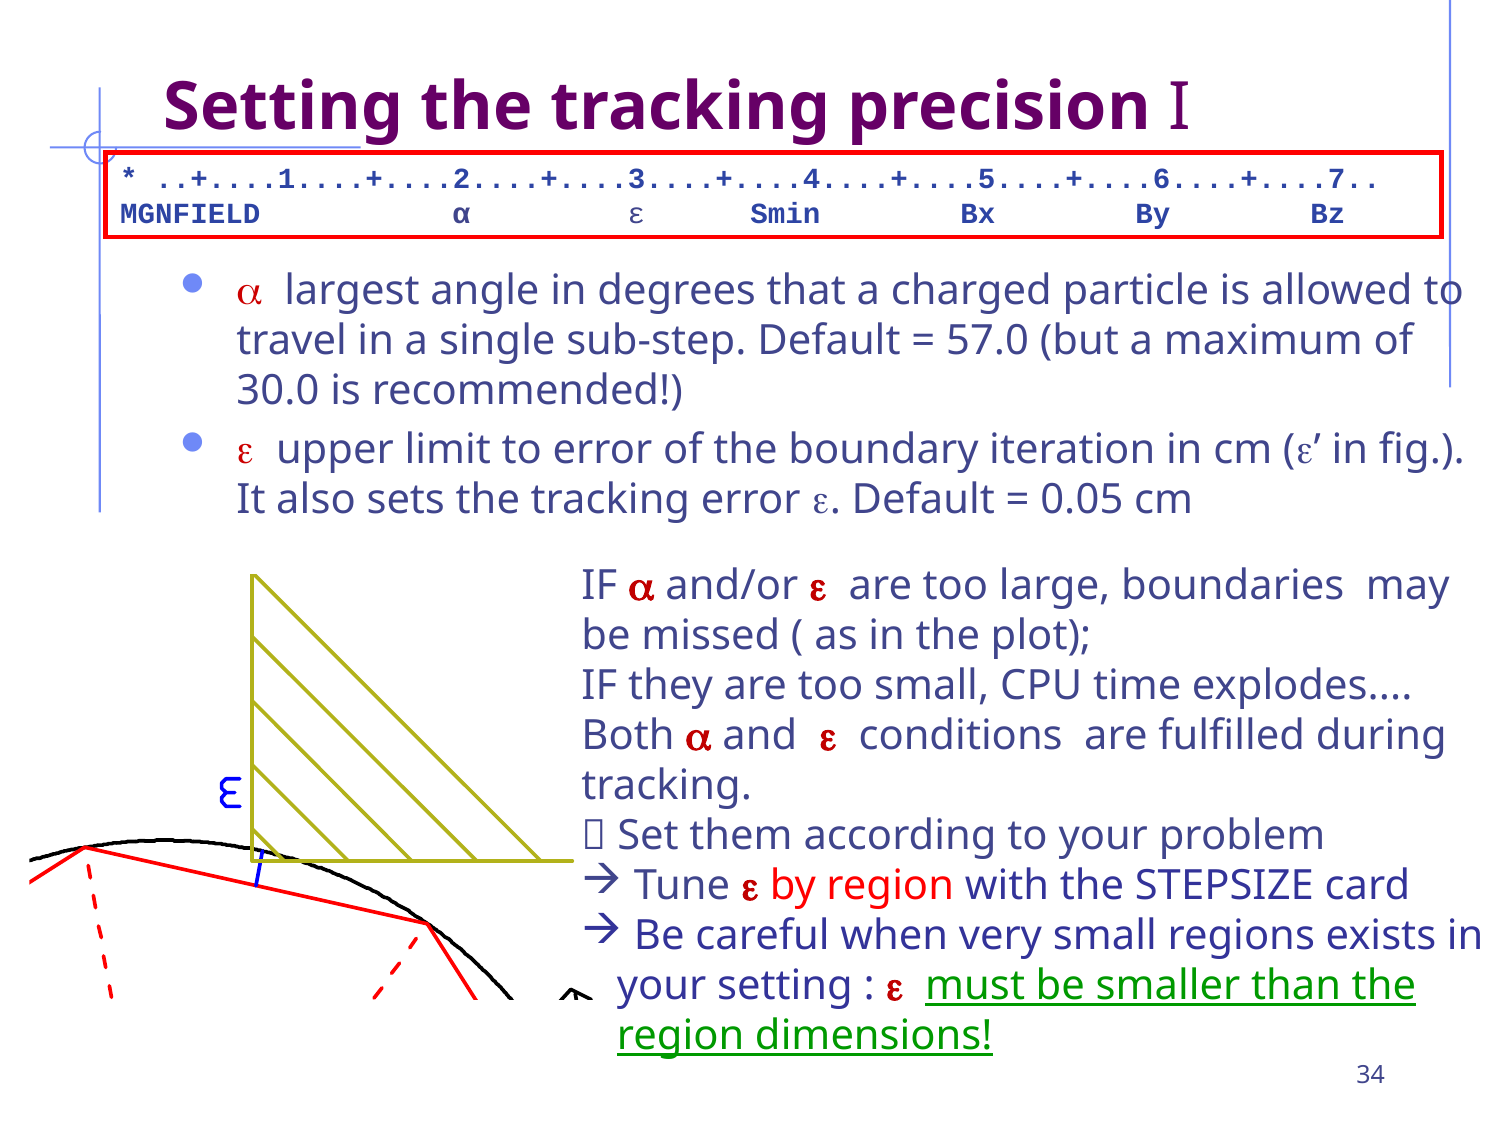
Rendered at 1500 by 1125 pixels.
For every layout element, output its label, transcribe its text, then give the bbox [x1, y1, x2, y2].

text_box * ..+....1....+....2....+....3....+....4....+....5....+....6....+....7.. MGNFIELD α ε Smin Bx By Bz [105, 152, 1442, 237]
title Setting the tracking precision I [148, 49, 1424, 151]
picture [29, 574, 597, 1000]
list  largest angle in degrees that a charged particle is allowed to travel in a single sub-step. Default = 57.0 (but a maximum of 30.0 is recommended!)  upper limit to error of the boundary iteration in cm (’ in fig.). It also sets the tracking error . Default = 0.05 cm [164, 255, 1500, 552]
text_box IF  and/or  are too large, boundaries may be missed ( as in the plot); IF they are too small, CPU time explodes.... Both  and  conditions are fulfilled during tracking.  Set them according to your problem Tune  by region with the STEPSIZE card Be careful when very small regions exists in your setting :  must be smaller than the region dimensions! [566, 550, 1500, 1125]
